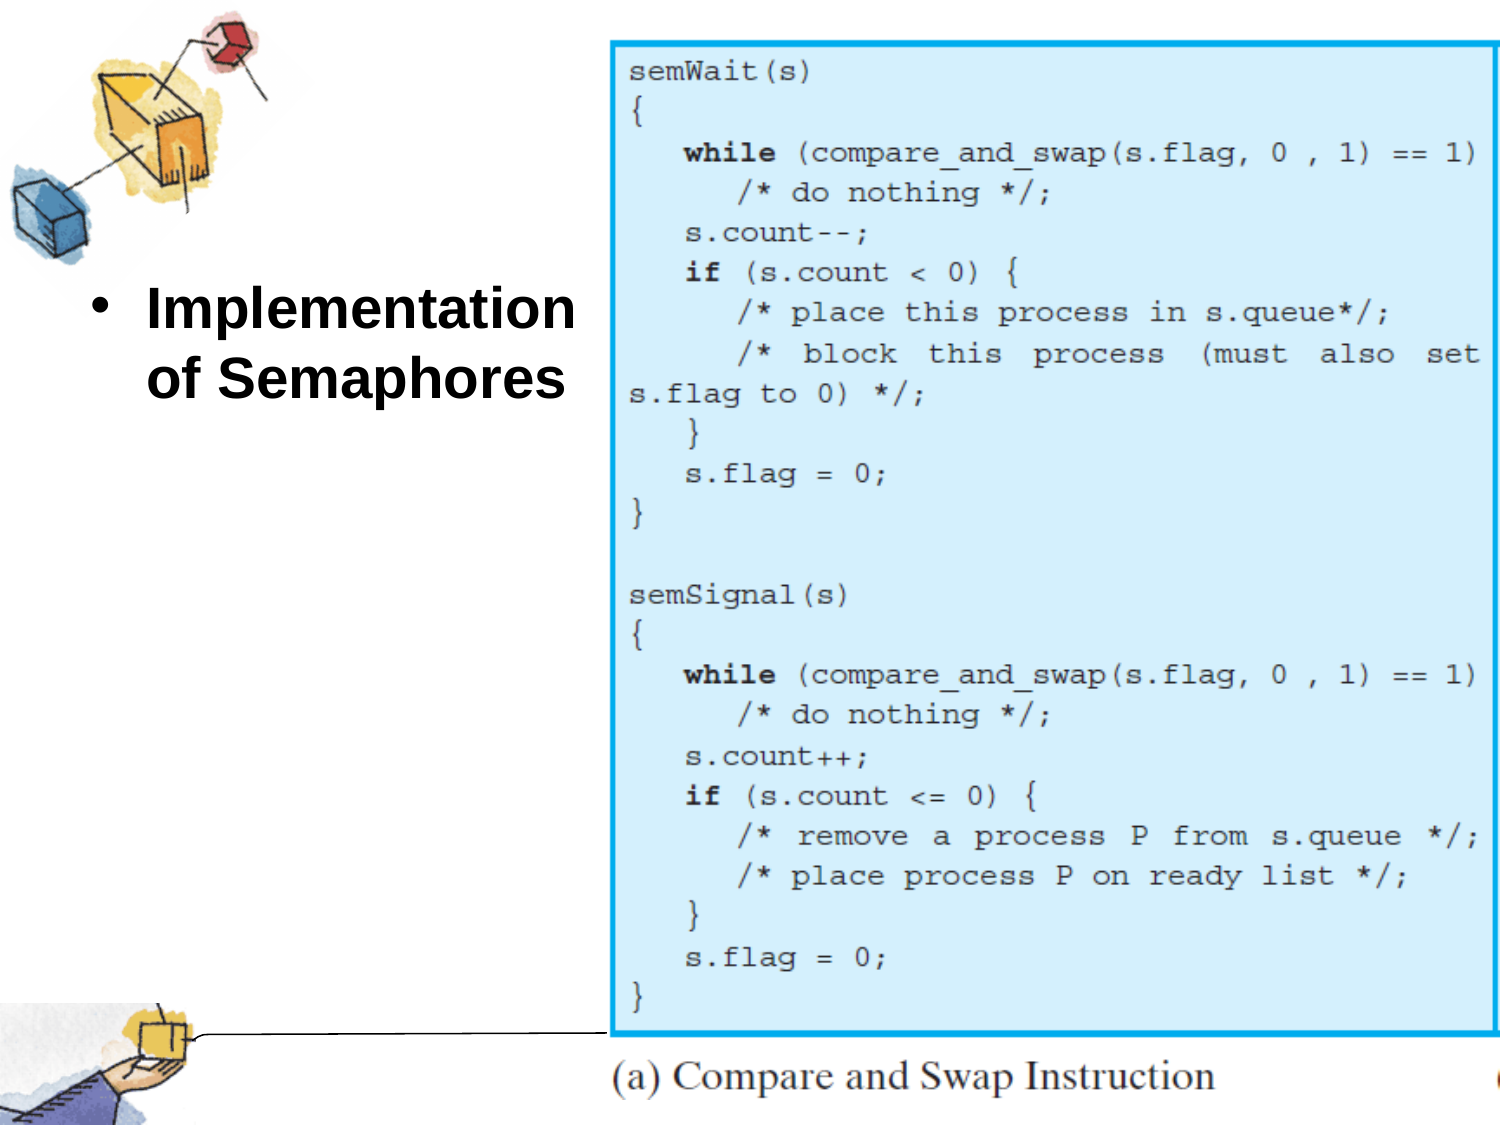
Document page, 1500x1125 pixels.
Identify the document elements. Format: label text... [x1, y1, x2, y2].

picture [607, 37, 1500, 1101]
picture [0, 0, 314, 305]
list Implementation of Semaphores [74, 262, 602, 1076]
picture [616, 47, 1492, 1030]
picture [0, 1003, 196, 1125]
